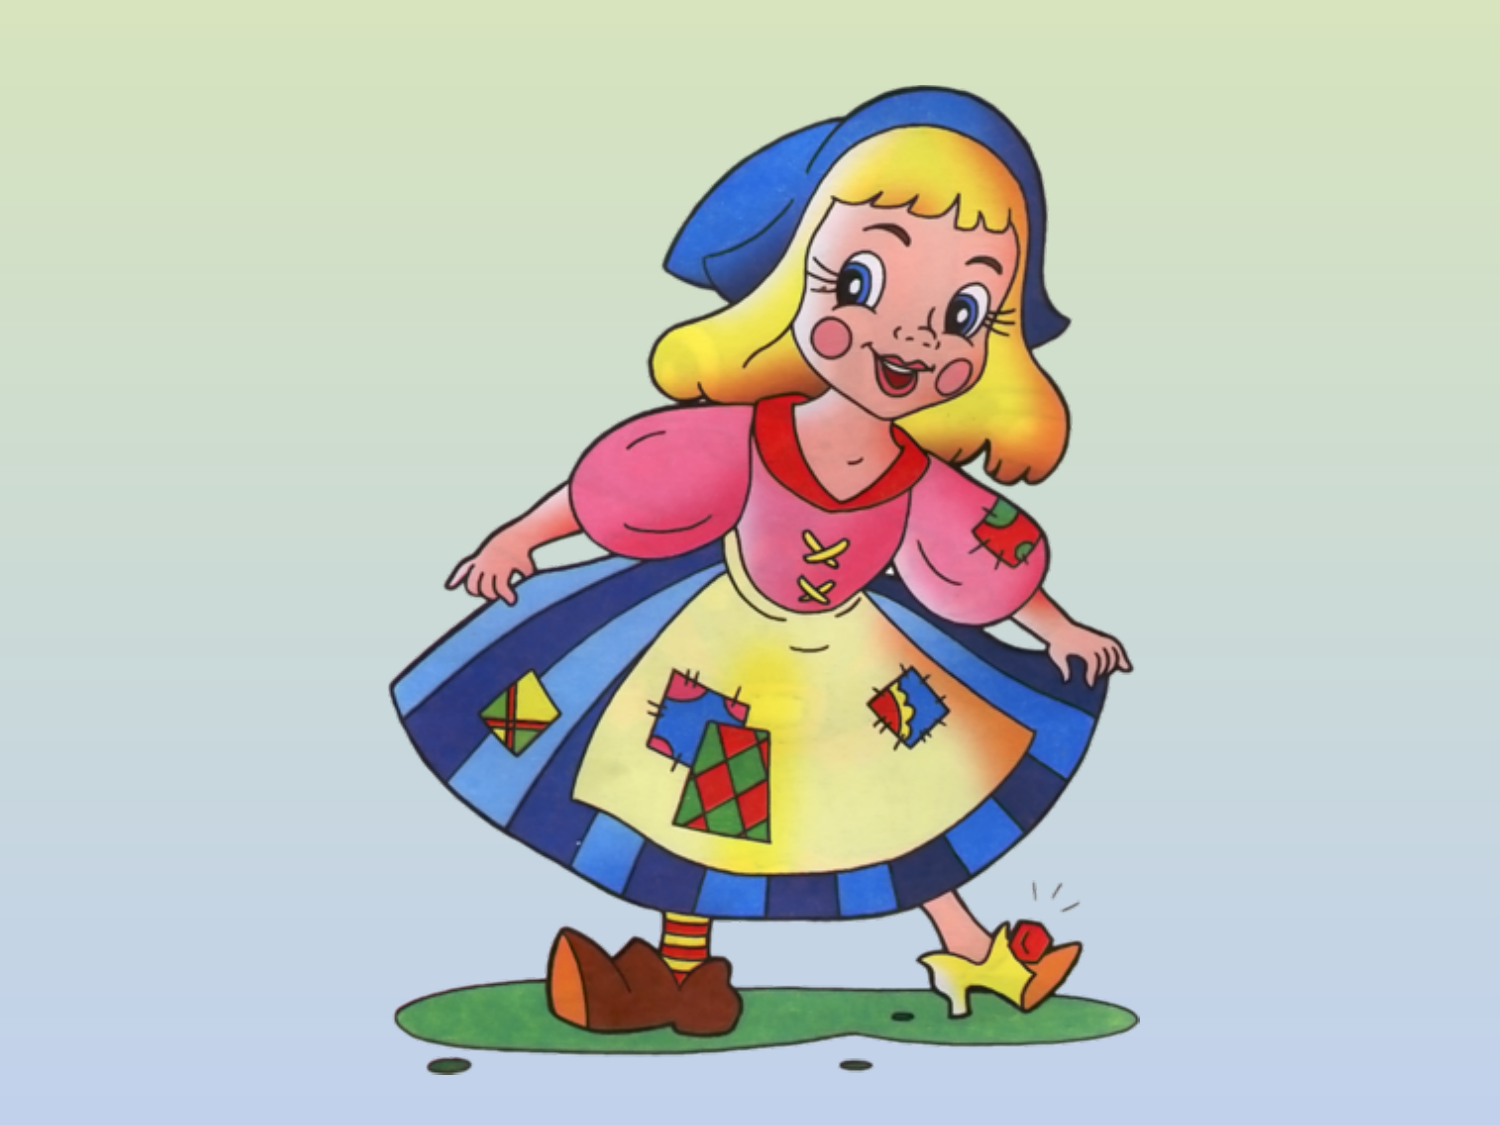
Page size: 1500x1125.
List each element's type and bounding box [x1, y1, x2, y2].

picture [387, 85, 1140, 1076]
